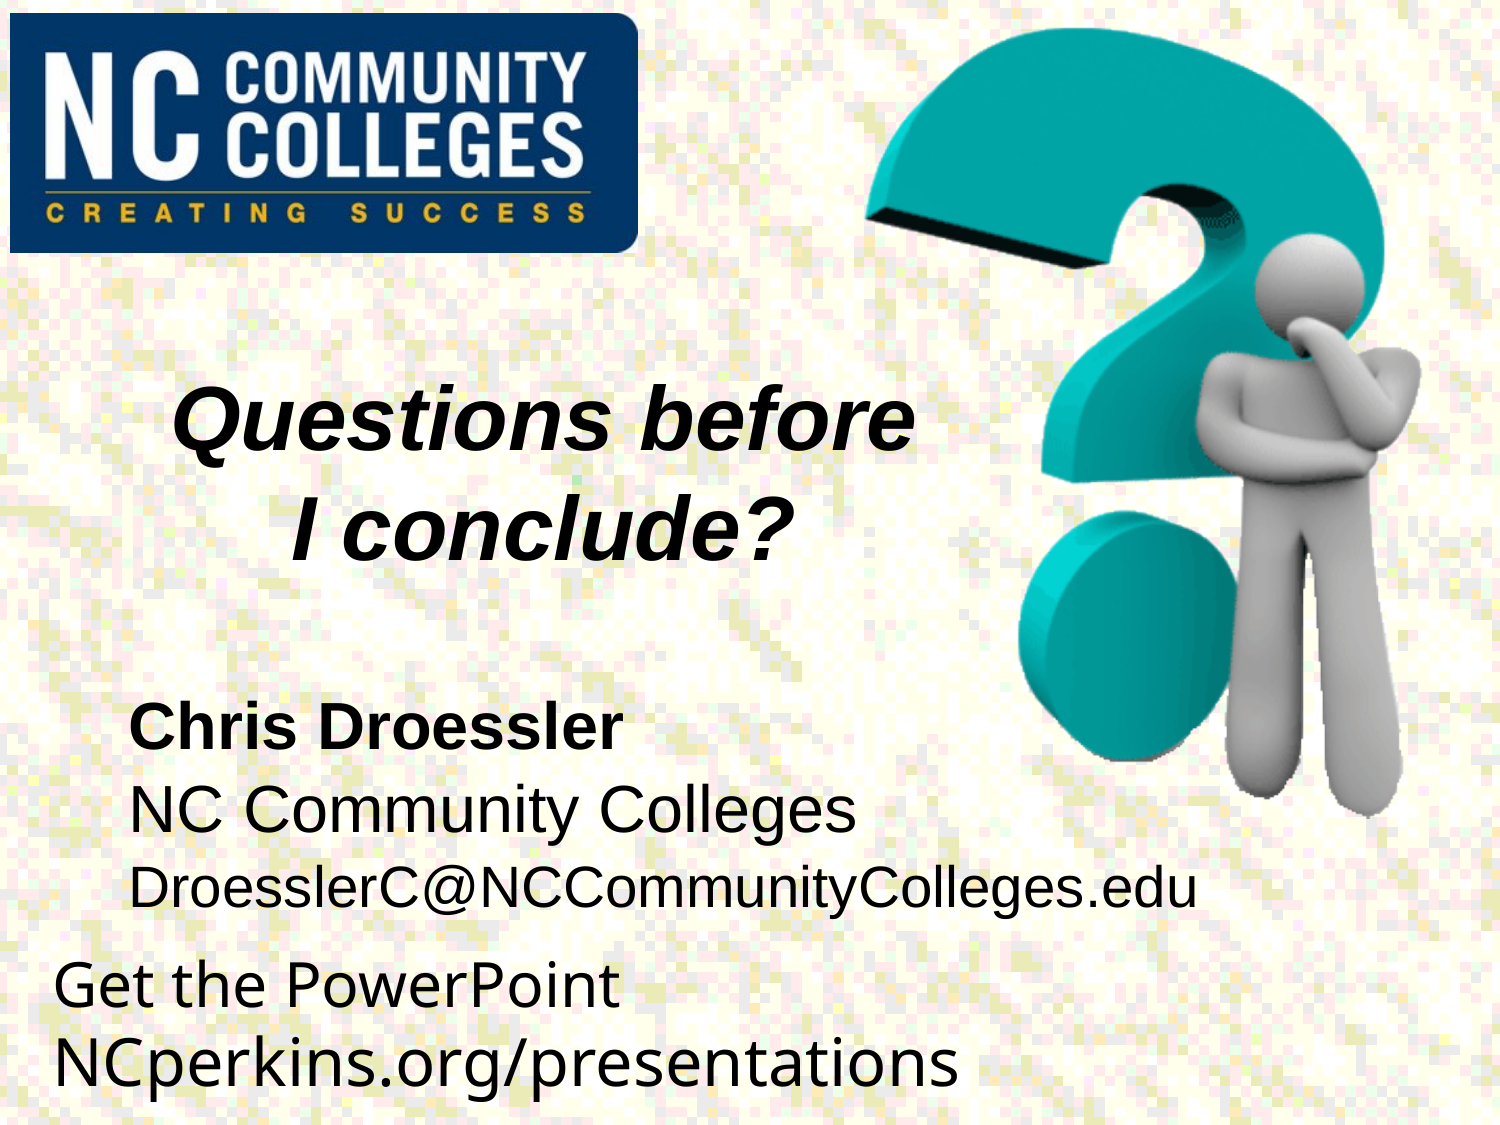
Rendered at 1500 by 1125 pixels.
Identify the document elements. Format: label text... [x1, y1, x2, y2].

text_box Get the PowerPoint NCperkins.org/presentations [37, 937, 1500, 1100]
title Questions before I conclude? [150, 312, 857, 626]
picture [0, 0, 1500, 1125]
subtitle Chris Droessler NC Community Colleges DroesslerC@NCCommunityColleges.edu [37, 675, 1425, 937]
